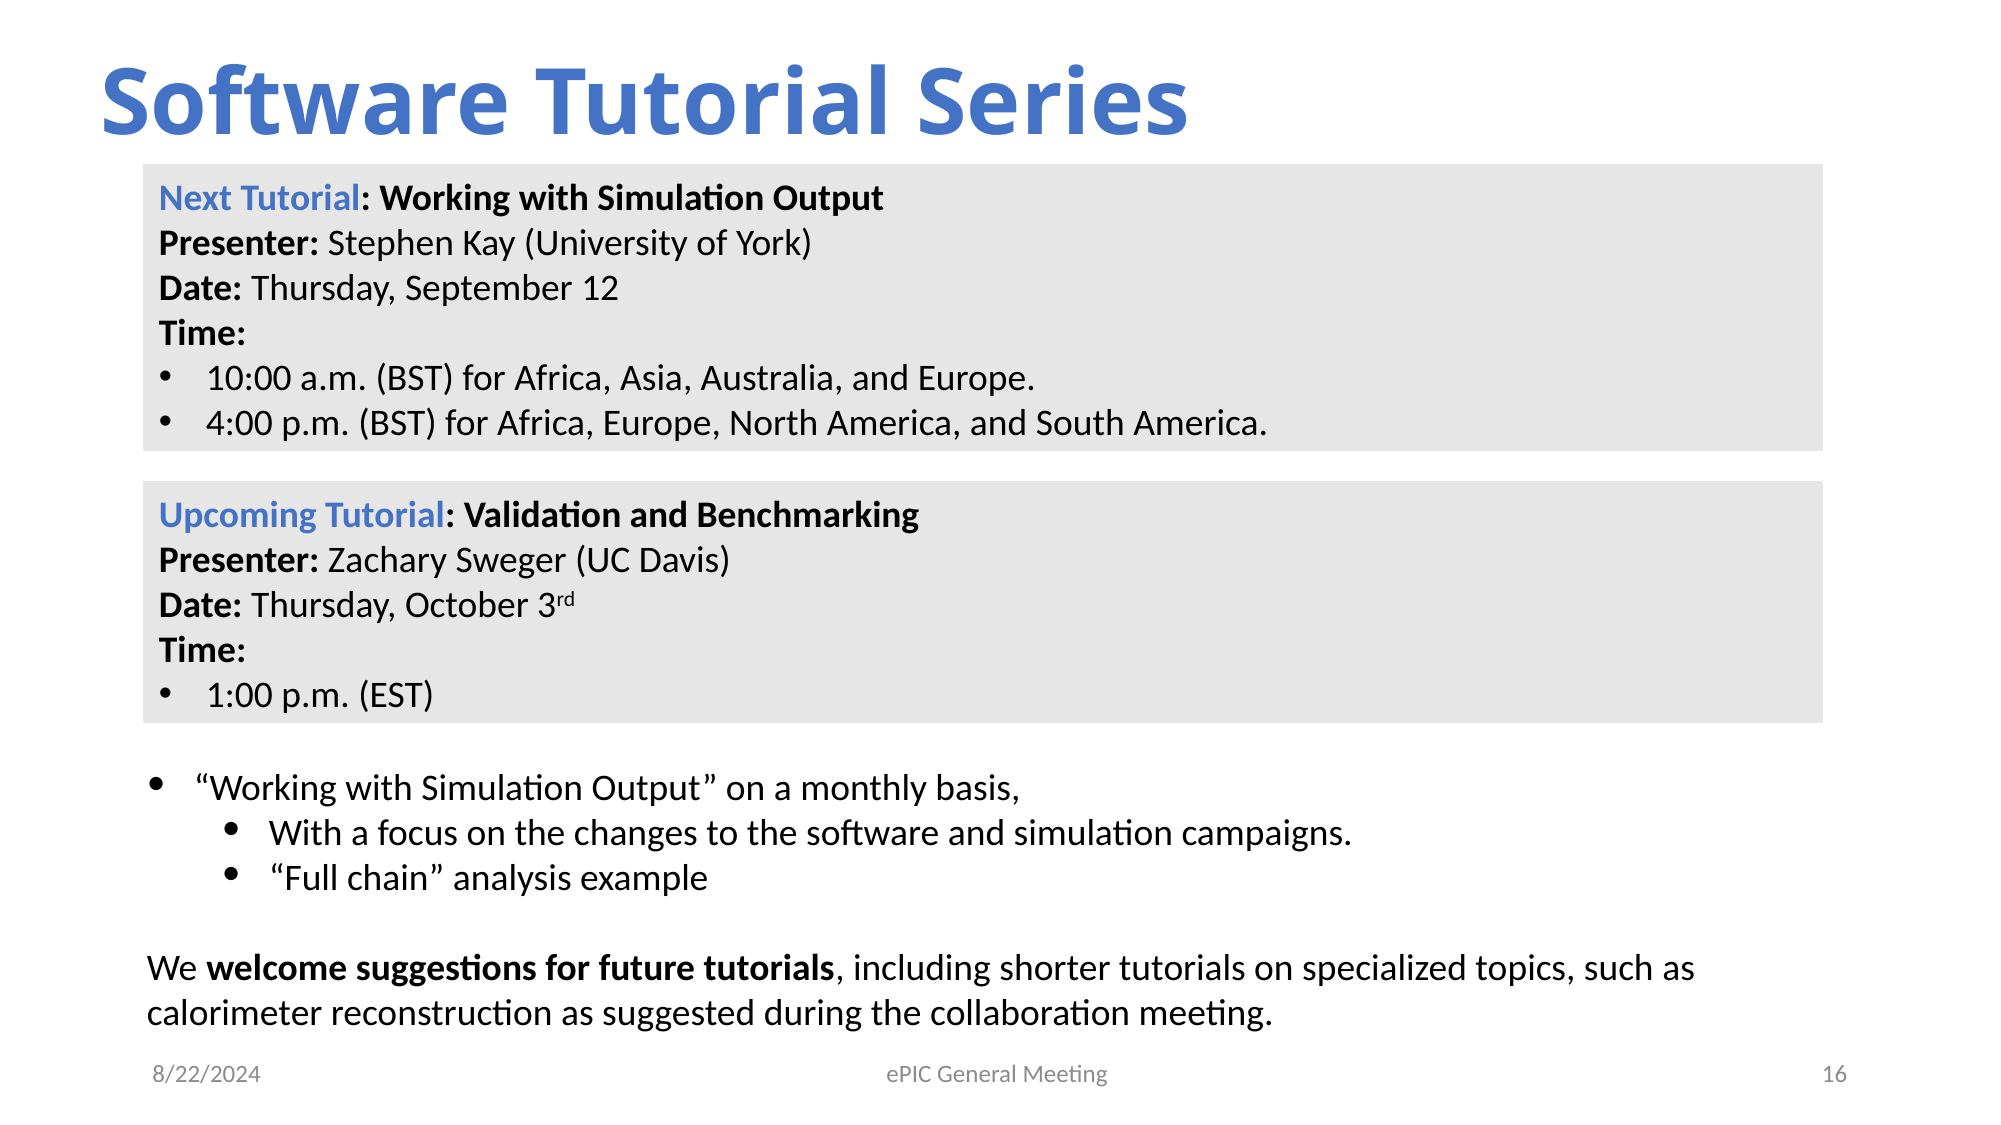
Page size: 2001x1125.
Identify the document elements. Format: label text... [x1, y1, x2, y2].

slide_number 16 [1412, 1042, 1863, 1103]
text_box “Working with Simulation Output” on a monthly basis, With a focus on the changes to the software and simulation campaigns. “Full chain” analysis example We welcome suggestions for future tutorials, including shorter tutorials on specialized topics, such as calorimeter reconstruction as suggested during the collaboration meeting. [131, 754, 1811, 1040]
title Software Tutorial Series [85, 44, 1811, 166]
footer ePIC General Meeting [662, 1042, 1338, 1103]
text_box Upcoming Tutorial: Validation and Benchmarking Presenter: Zachary Sweger (UC Davis) Date: Thursday, October 3rd Time: 1:00 p.m. (EST) [143, 482, 1823, 723]
text_box Next Tutorial: Working with Simulation Output Presenter: Stephen Kay (University of York) Date: Thursday, September 12 Time: 10:00 a.m. (BST) for Africa, Asia, Australia, and Europe. 4:00 p.m. (BST) for Africa, Europe, North America, and South America. [143, 165, 1823, 451]
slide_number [137, 1042, 588, 1103]
